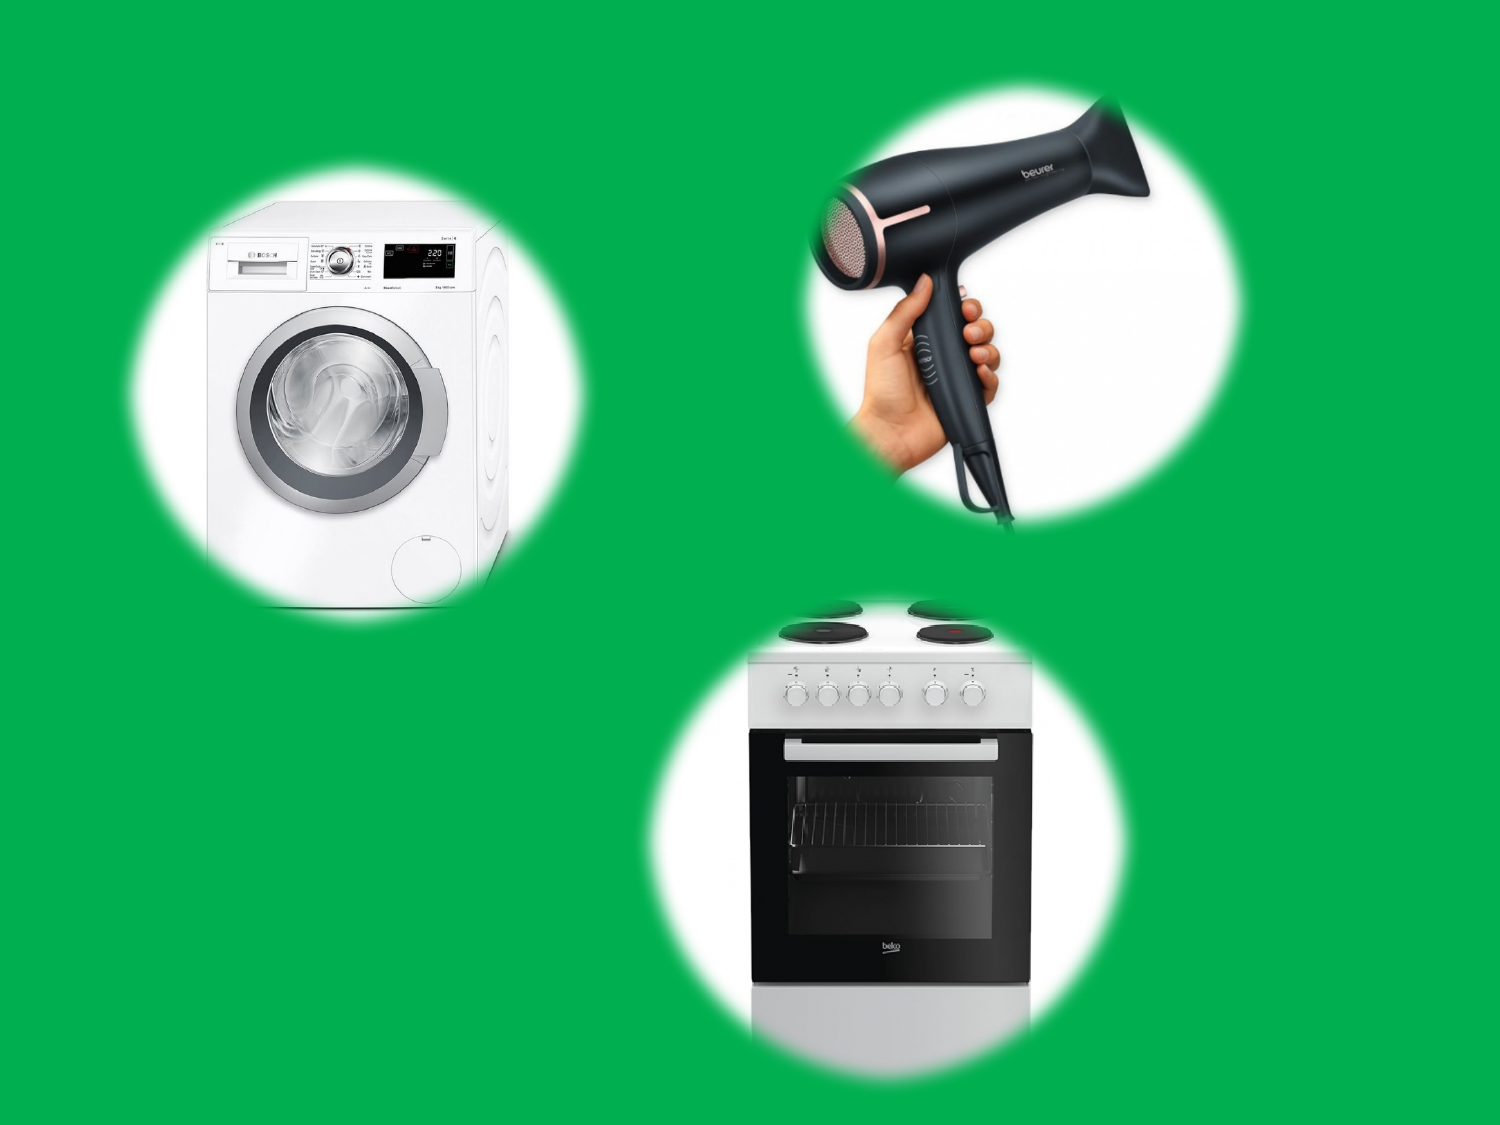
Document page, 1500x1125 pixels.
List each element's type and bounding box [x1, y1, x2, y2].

picture [787, 68, 1259, 540]
picture [630, 585, 1144, 1099]
picture [112, 149, 601, 638]
